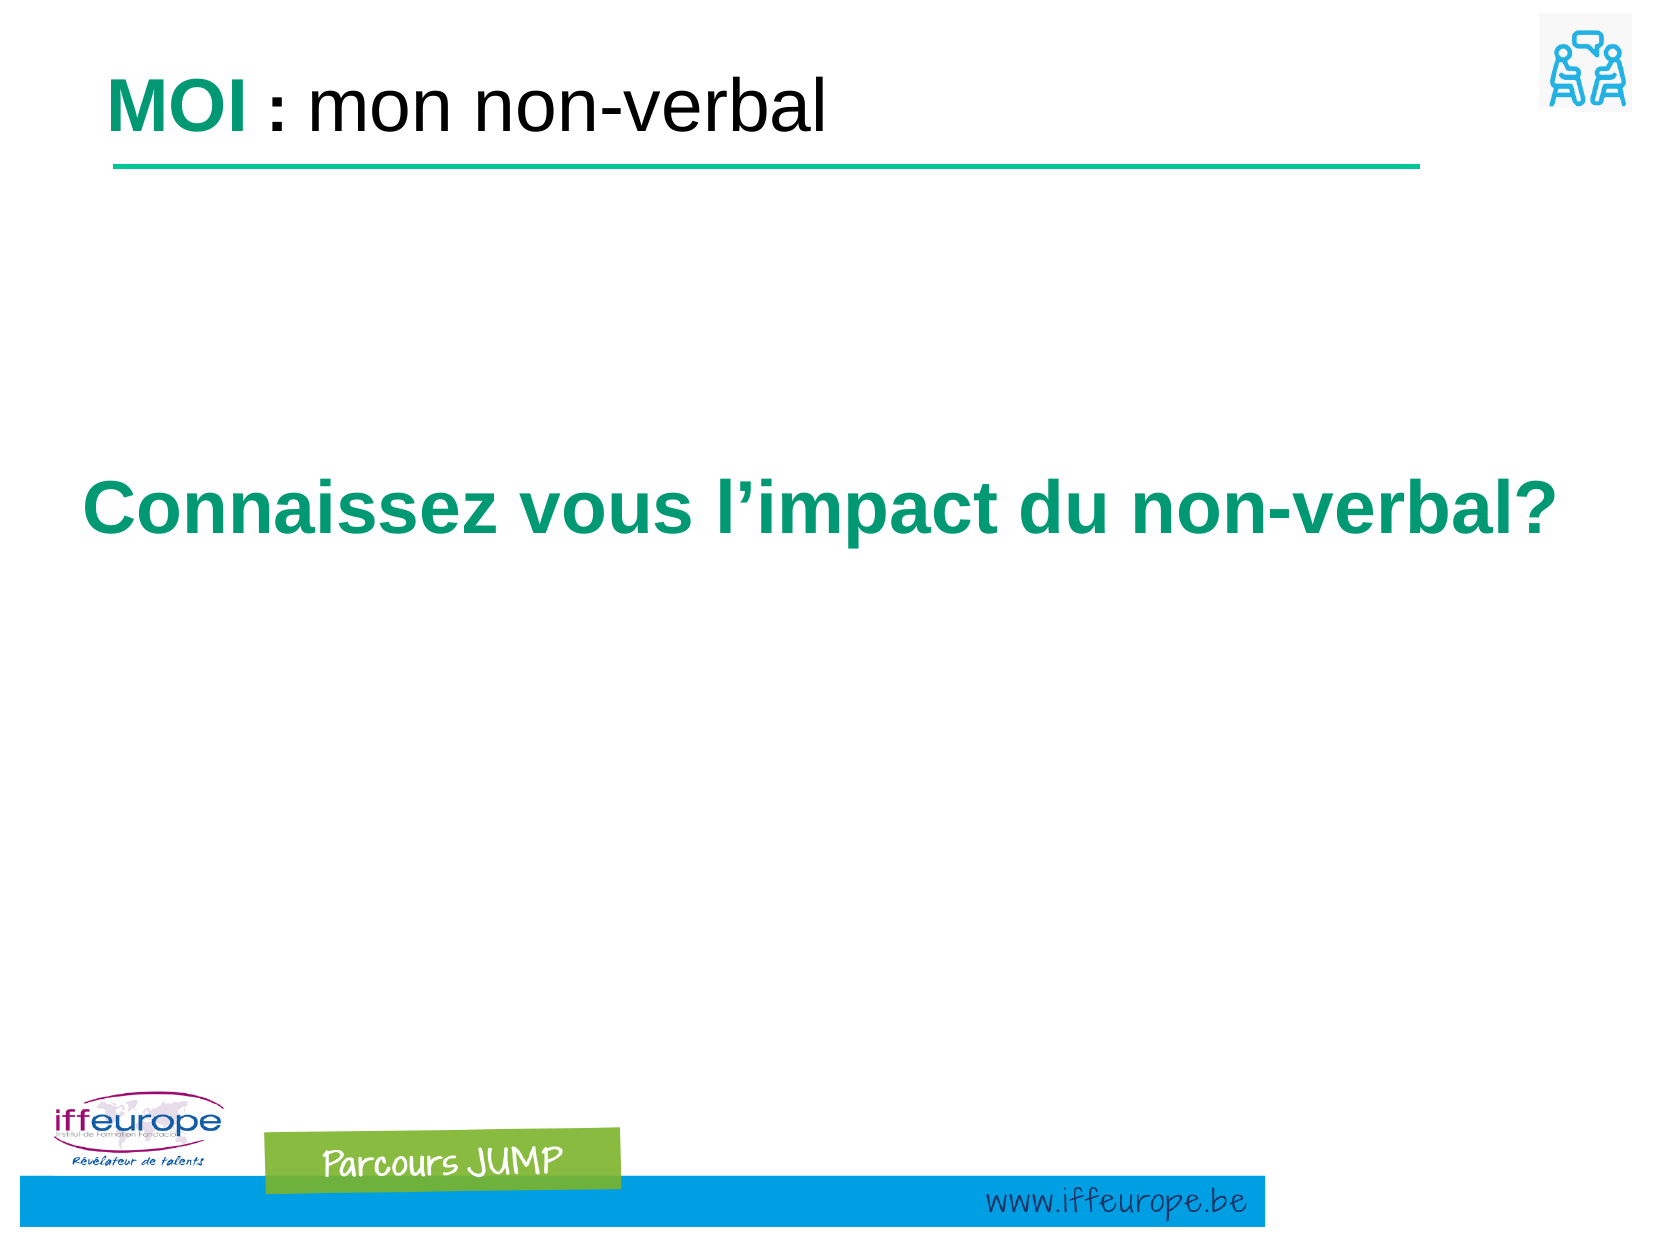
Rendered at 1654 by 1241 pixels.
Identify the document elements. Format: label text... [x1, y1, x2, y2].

subtitle Connaissez vous l’impact du non-verbal? [82, 290, 1571, 722]
picture [1595, 13, 1632, 112]
title MOI : mon non-verbal [106, 0, 1595, 207]
picture [20, 1076, 1275, 1228]
